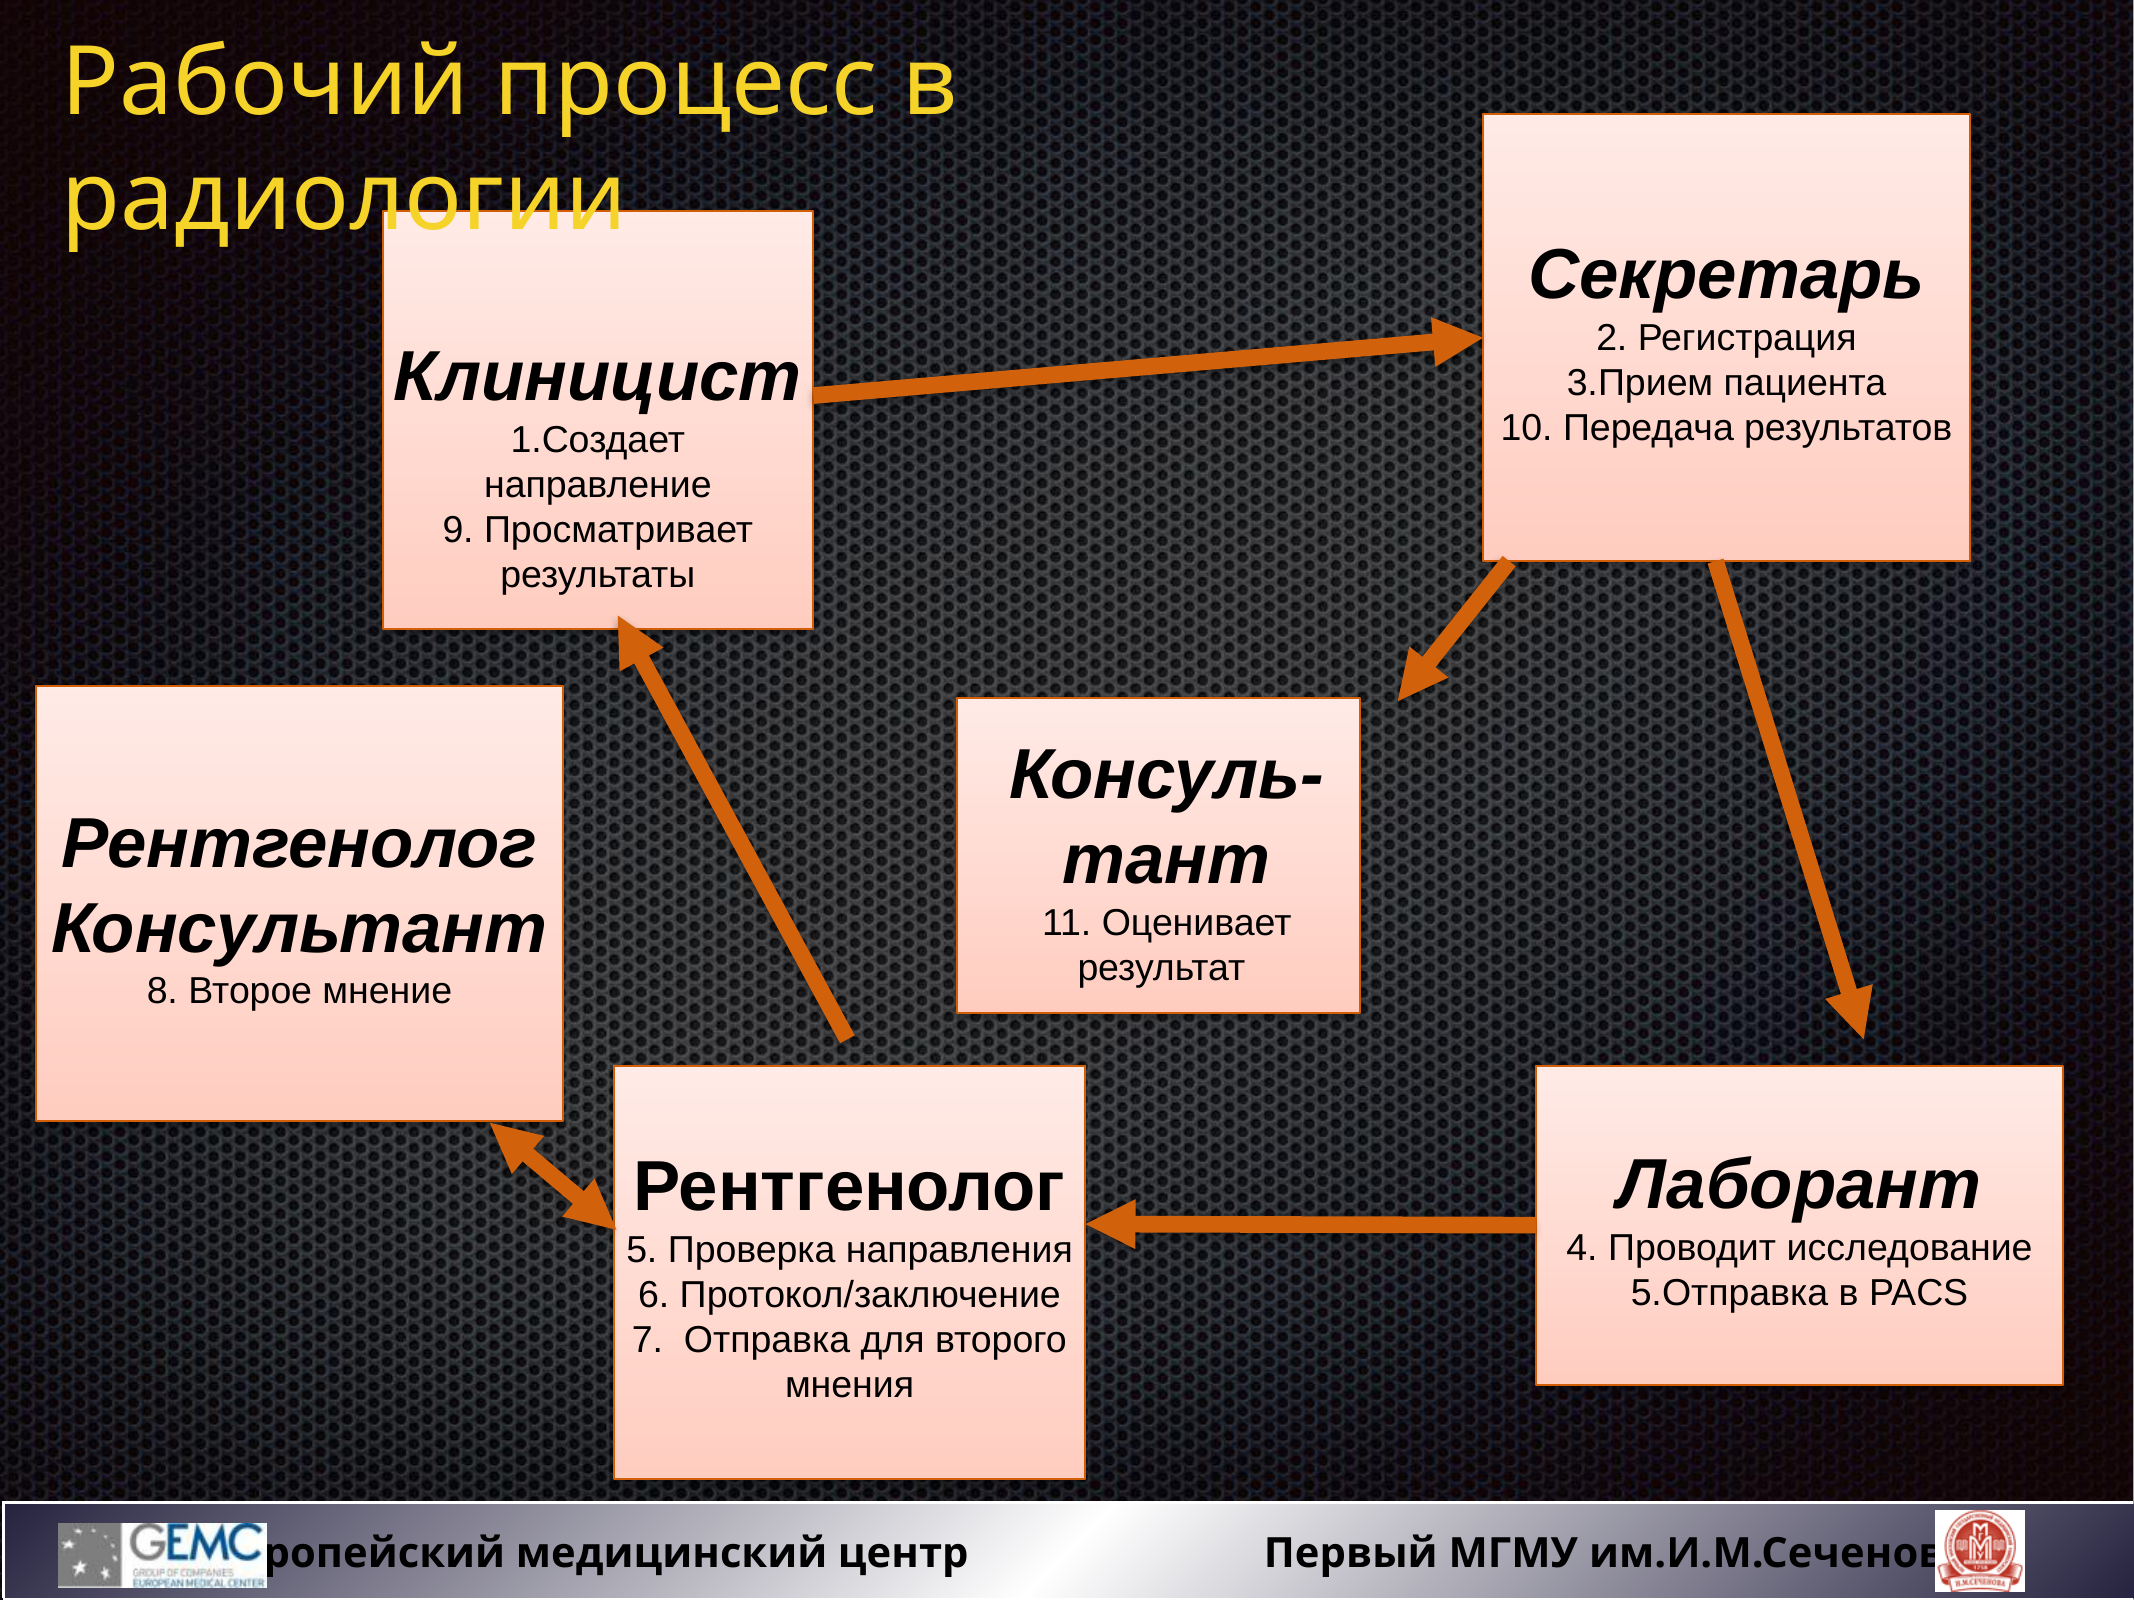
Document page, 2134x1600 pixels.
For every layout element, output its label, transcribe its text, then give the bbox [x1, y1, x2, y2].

picture [1935, 1510, 2025, 1592]
picture [814, 334, 1470, 395]
text_box [1086, 1217, 1535, 1231]
picture [58, 1523, 267, 1588]
title Рабочий процесс в радиологии [61, 0, 1489, 334]
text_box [613, 1065, 1086, 1480]
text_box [35, 674, 564, 1133]
text_box [501, 1133, 613, 1229]
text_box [956, 698, 1362, 1013]
text_box [814, 334, 1482, 396]
text_box [1715, 562, 1866, 1040]
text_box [1535, 1065, 2064, 1386]
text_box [1482, 113, 1971, 562]
text_box [1397, 562, 1509, 702]
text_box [382, 162, 814, 678]
picture [0, 0, 2134, 1600]
